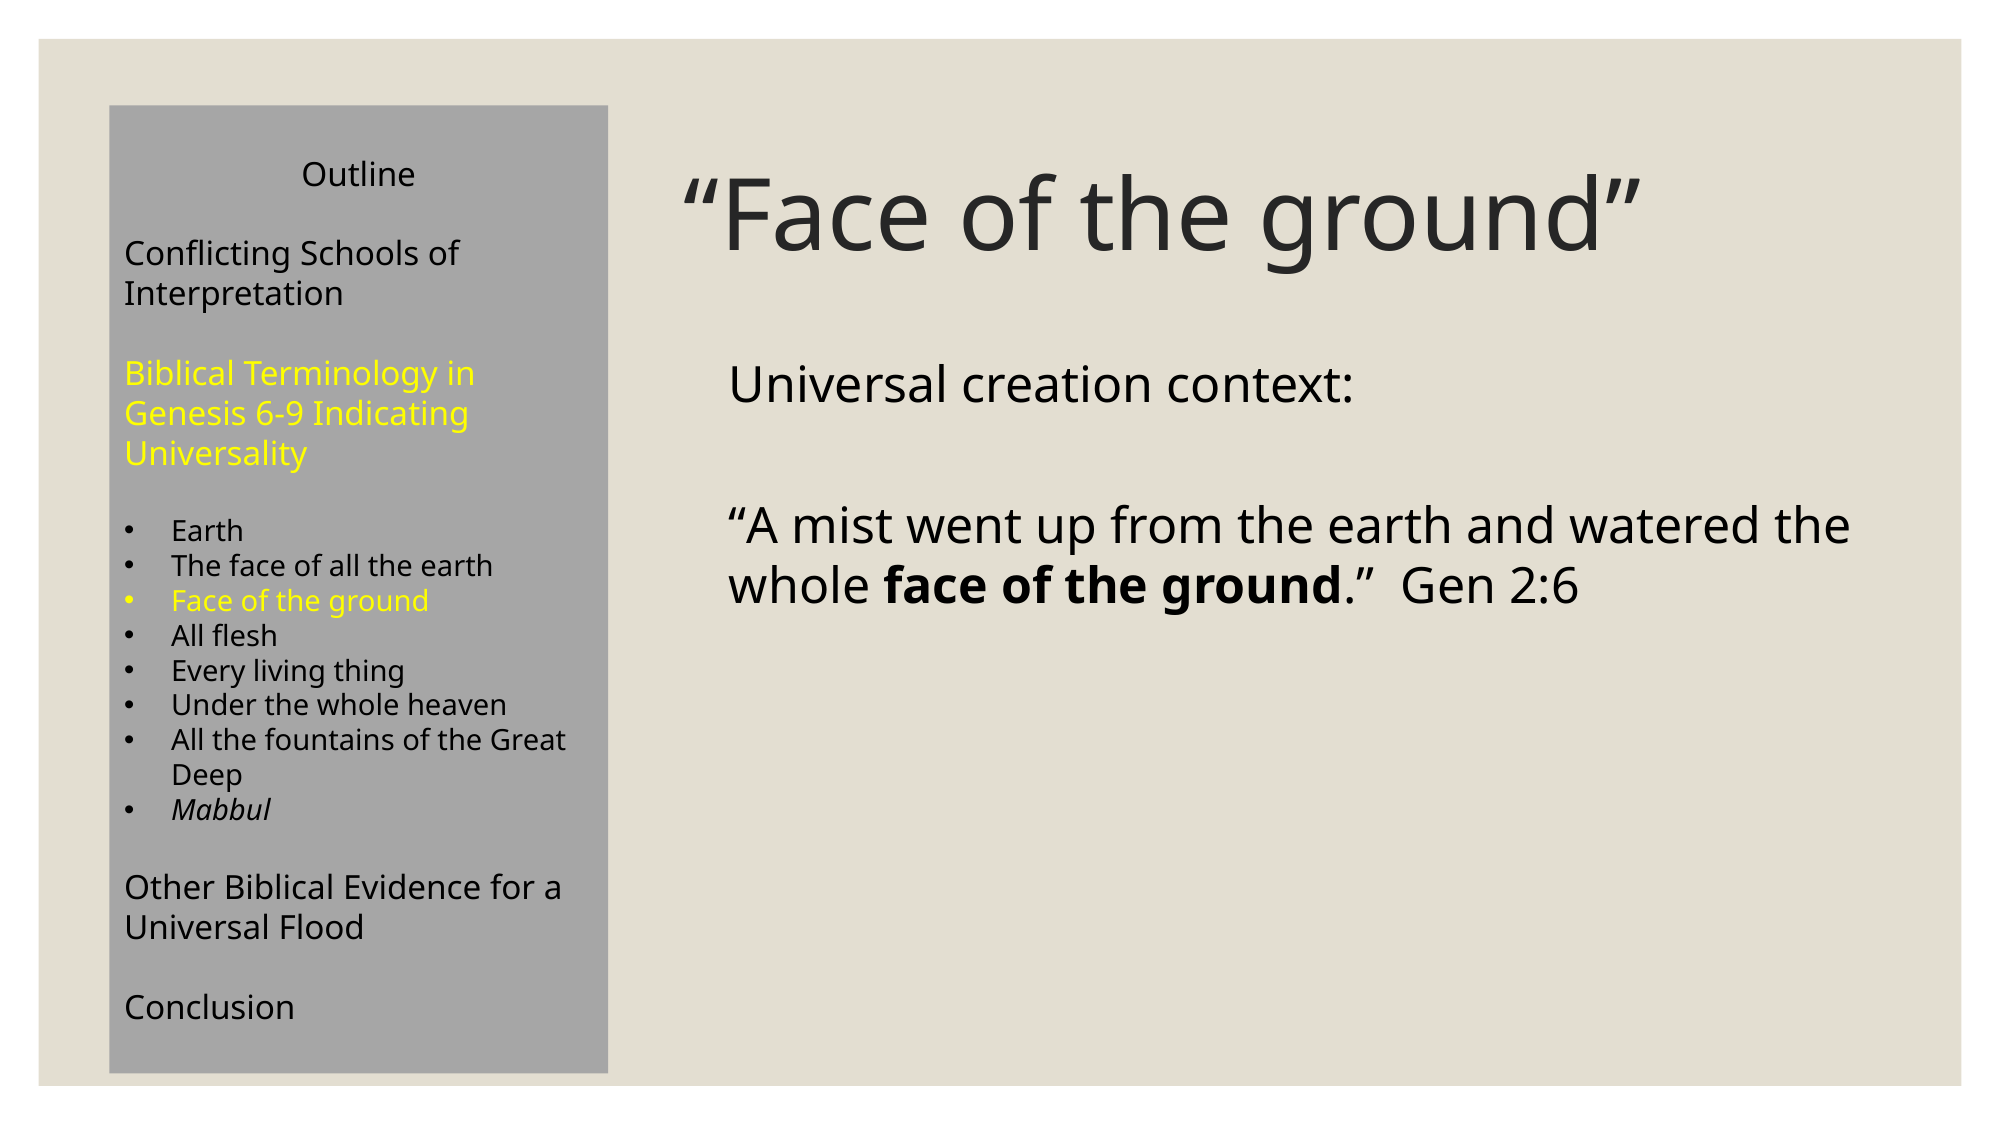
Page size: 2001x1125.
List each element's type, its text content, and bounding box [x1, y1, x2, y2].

list Universal creation context: “A mist went up from the earth and watered the whole face of the ground.” Gen 2:6 [668, 345, 1890, 1010]
title “Face of the ground” [668, 105, 1890, 331]
text_box Outline Conflicting Schools of Interpretation Biblical Terminology in Genesis 6-9 Indicating Universality Earth The face of all the earth Face of the ground All flesh Every living thing Under the whole heaven All the fountains of the Great Deep Mabbul Other Biblical Evidence for a Universal Flood Conclusion [109, 105, 609, 1074]
